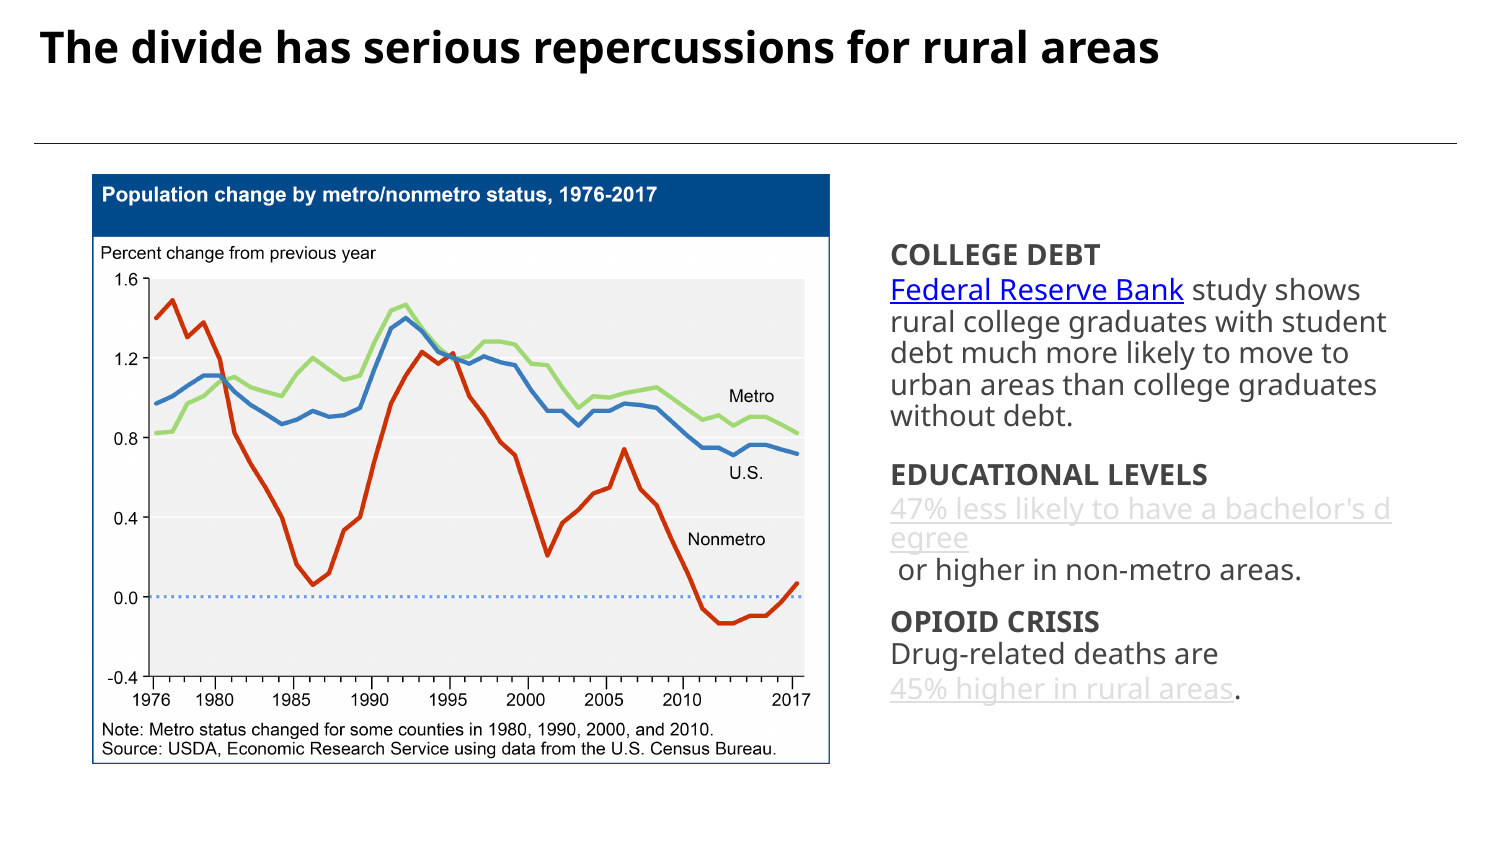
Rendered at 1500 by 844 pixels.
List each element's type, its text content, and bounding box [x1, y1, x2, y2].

list COLLEGE DEBT Federal Reserve Bank study shows rural college graduates with student debt much more likely to move to urban areas than college graduates without debt. EDUCATIONAL LEVELS 47% less likely to have a bachelor's degree or higher in non-metro areas. OPIOID CRISIS Drug-related deaths are 45% higher in rural areas. [835, 234, 1406, 453]
picture [92, 174, 830, 765]
title The divide has serious repercussions for rural areas [33, 19, 1458, 79]
